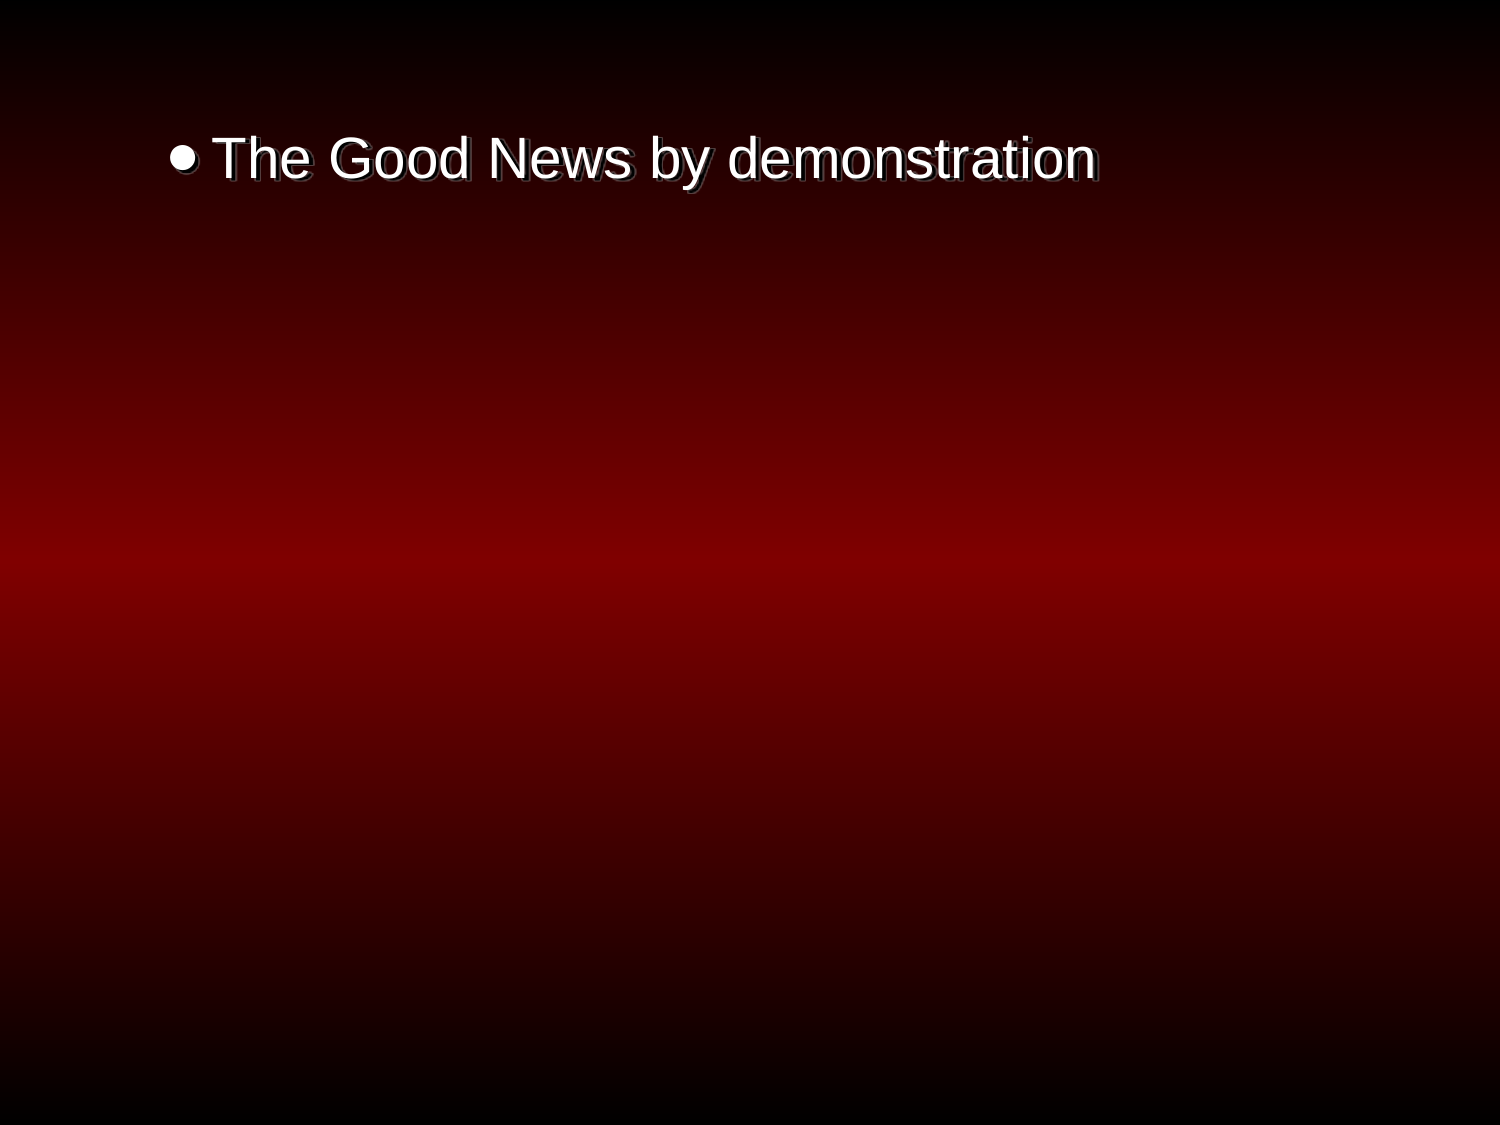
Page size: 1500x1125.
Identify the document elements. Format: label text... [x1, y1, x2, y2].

list The Good News by demonstration [74, 112, 1426, 1006]
